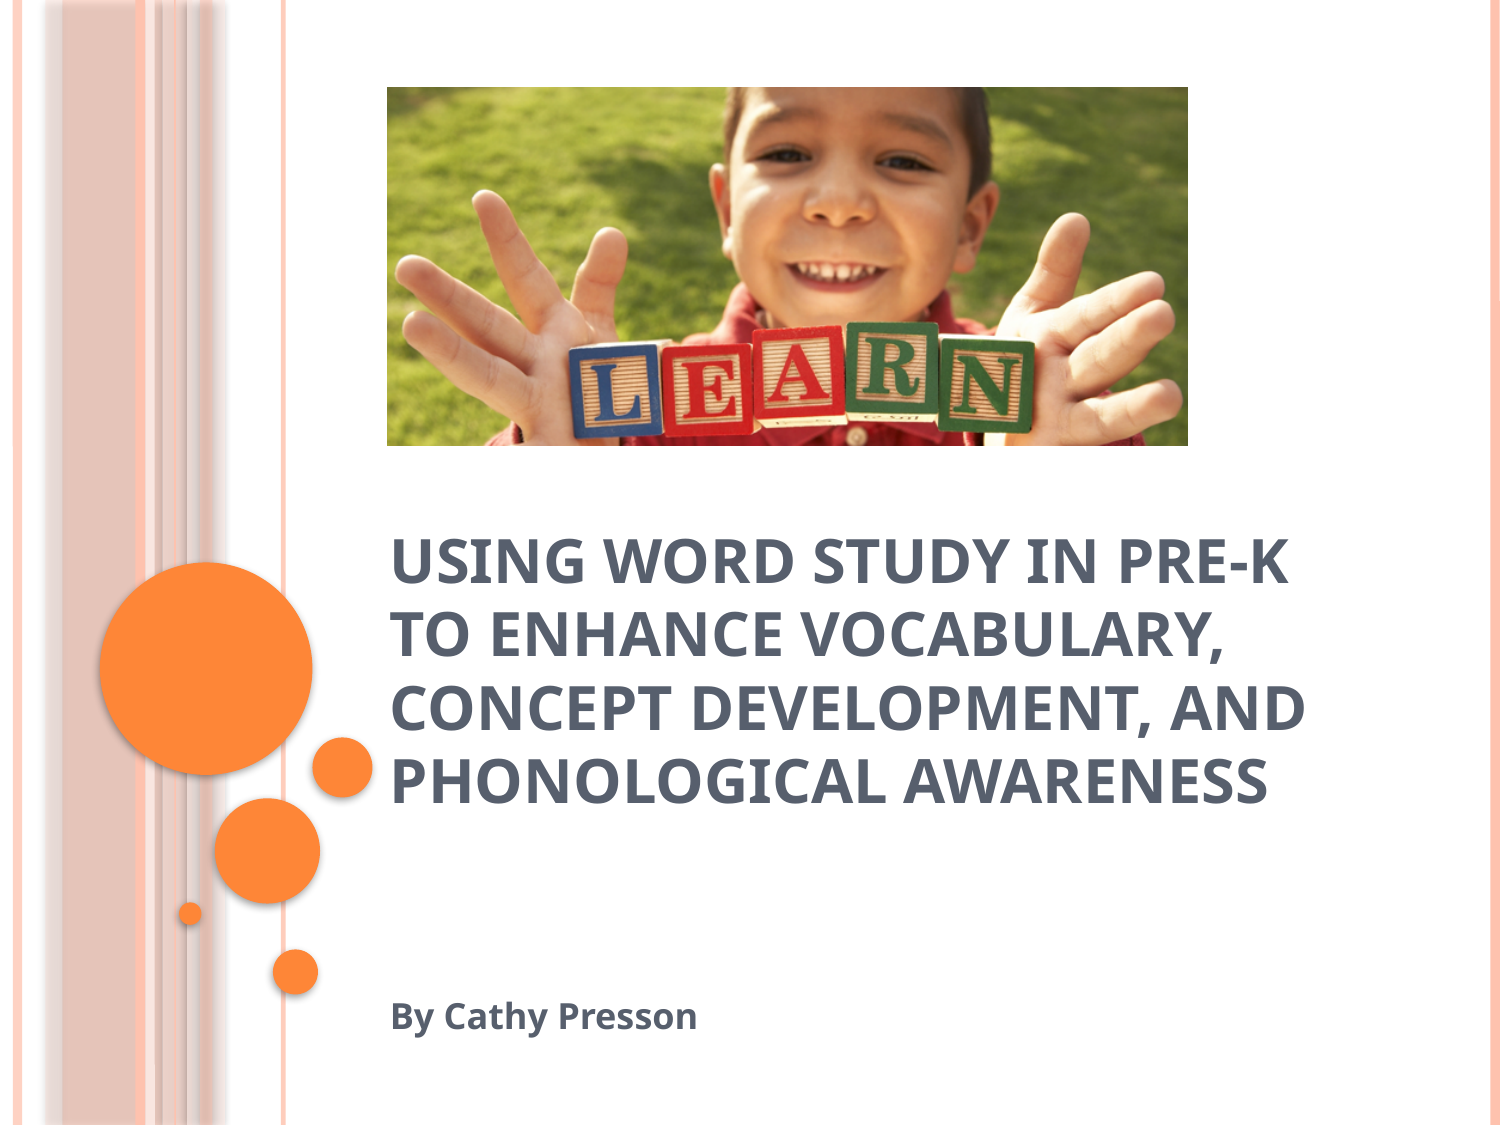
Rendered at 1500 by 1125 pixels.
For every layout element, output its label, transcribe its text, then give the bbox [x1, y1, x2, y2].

title Using Word Study in Pre-K to Enhance Vocabulary, Concept Development, and Phonological Awareness [375, 512, 1388, 820]
picture [386, 86, 1189, 447]
subtitle By Cathy Presson [375, 820, 1388, 1046]
